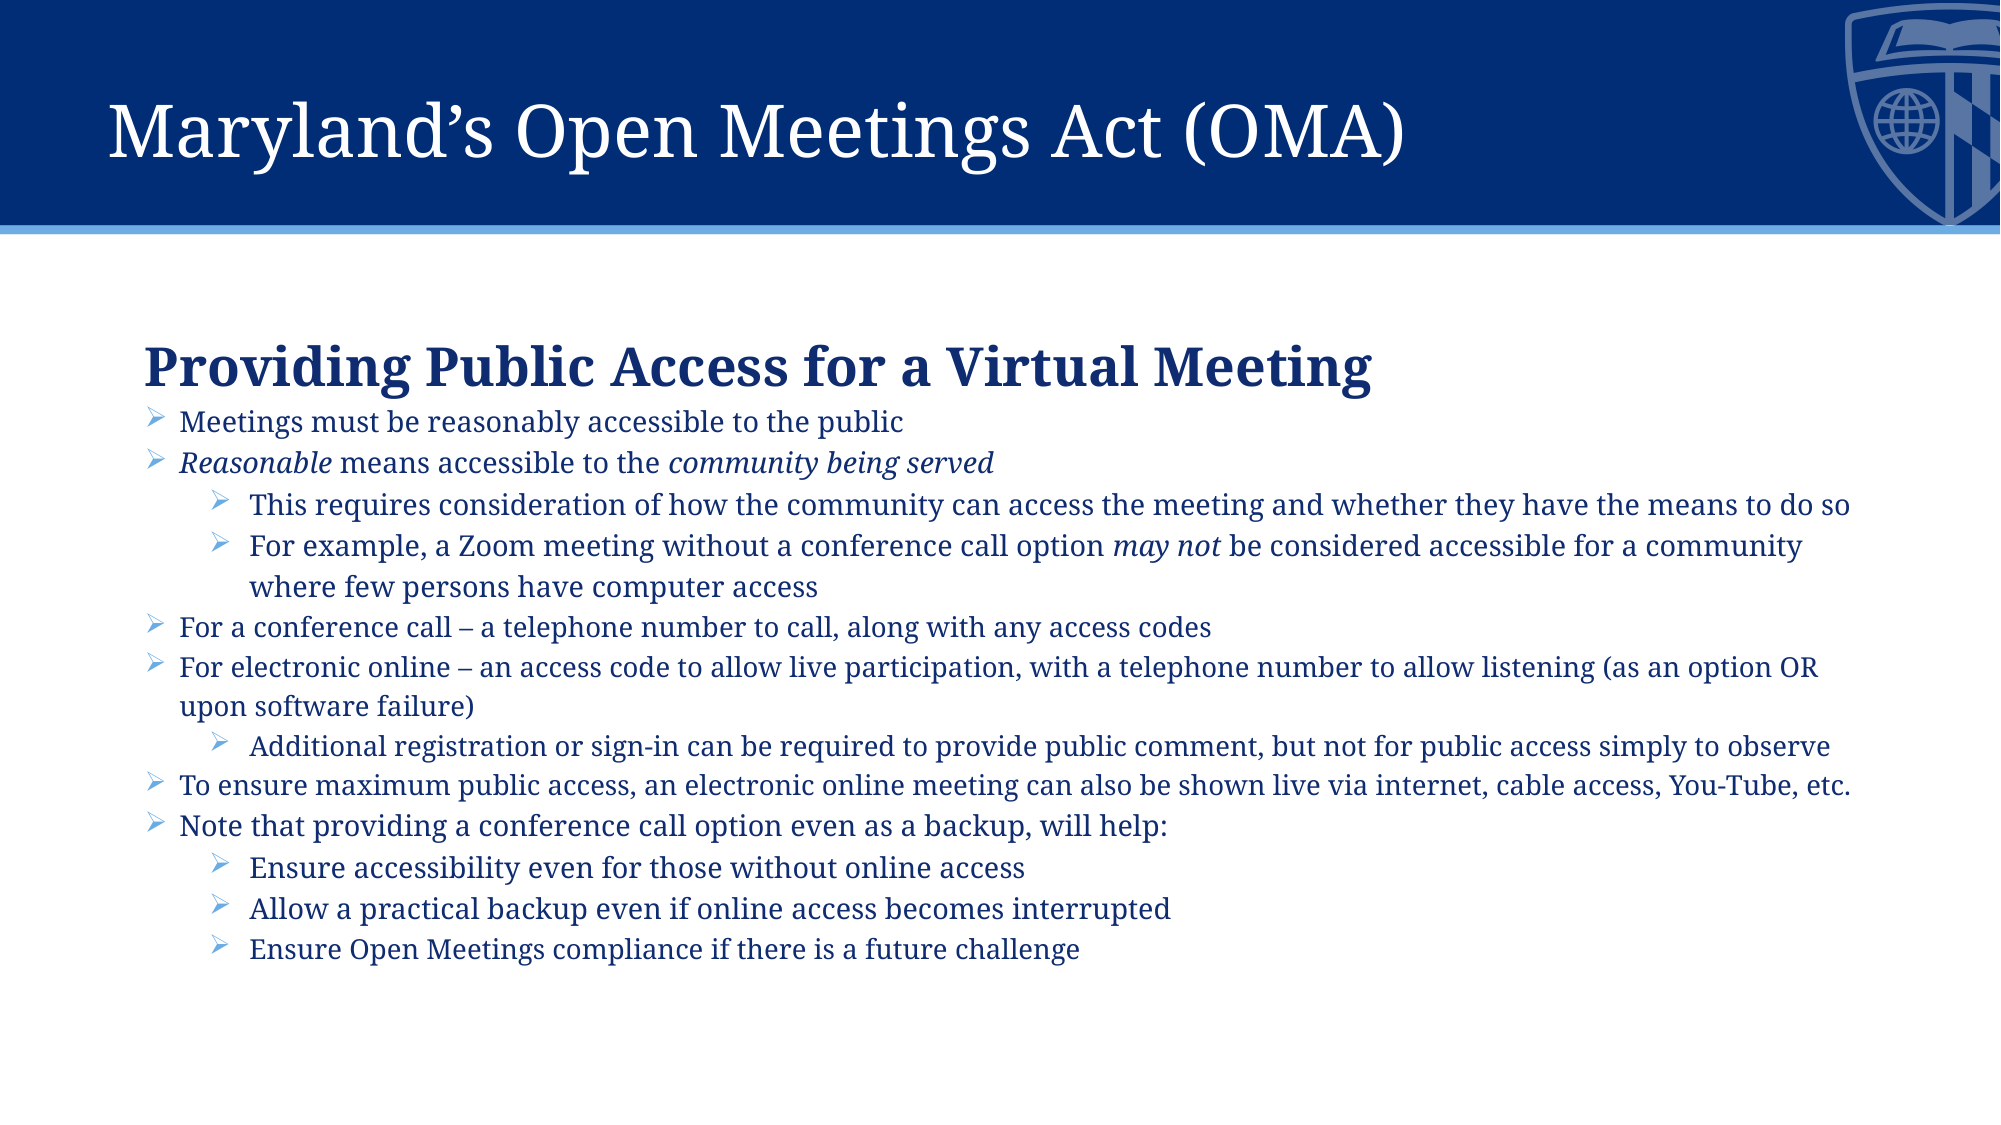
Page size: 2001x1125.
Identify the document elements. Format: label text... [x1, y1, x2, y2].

list Providing Public Access for a Virtual Meeting Meetings must be reasonably accessible to the public Reasonable means accessible to the community being served This requires consideration of how the community can access the meeting and whether they have the means to do so For example, a Zoom meeting without a conference call option may not be considered accessible for a community where few persons have computer access For a conference call – a telephone number to call, along with any access codes For electronic online – an access code to allow live participation, with a telephone number to allow listening (as an option OR upon software failure) Additional registration or sign-in can be required to provide public comment, but not for public access simply to observe To ensure maximum public access, an electronic online meeting can also be shown live via internet, cable access, You-Tube, etc. Note that providing a conference call option even as a backup, will help: Ensure accessibility even for those without online access Allow a practical backup even if online access becomes interrupted Ensure Open Meetings compliance if there is a future challenge [136, 298, 1863, 1014]
title Maryland’s Open Meetings Act (OMA) [99, 82, 1451, 176]
